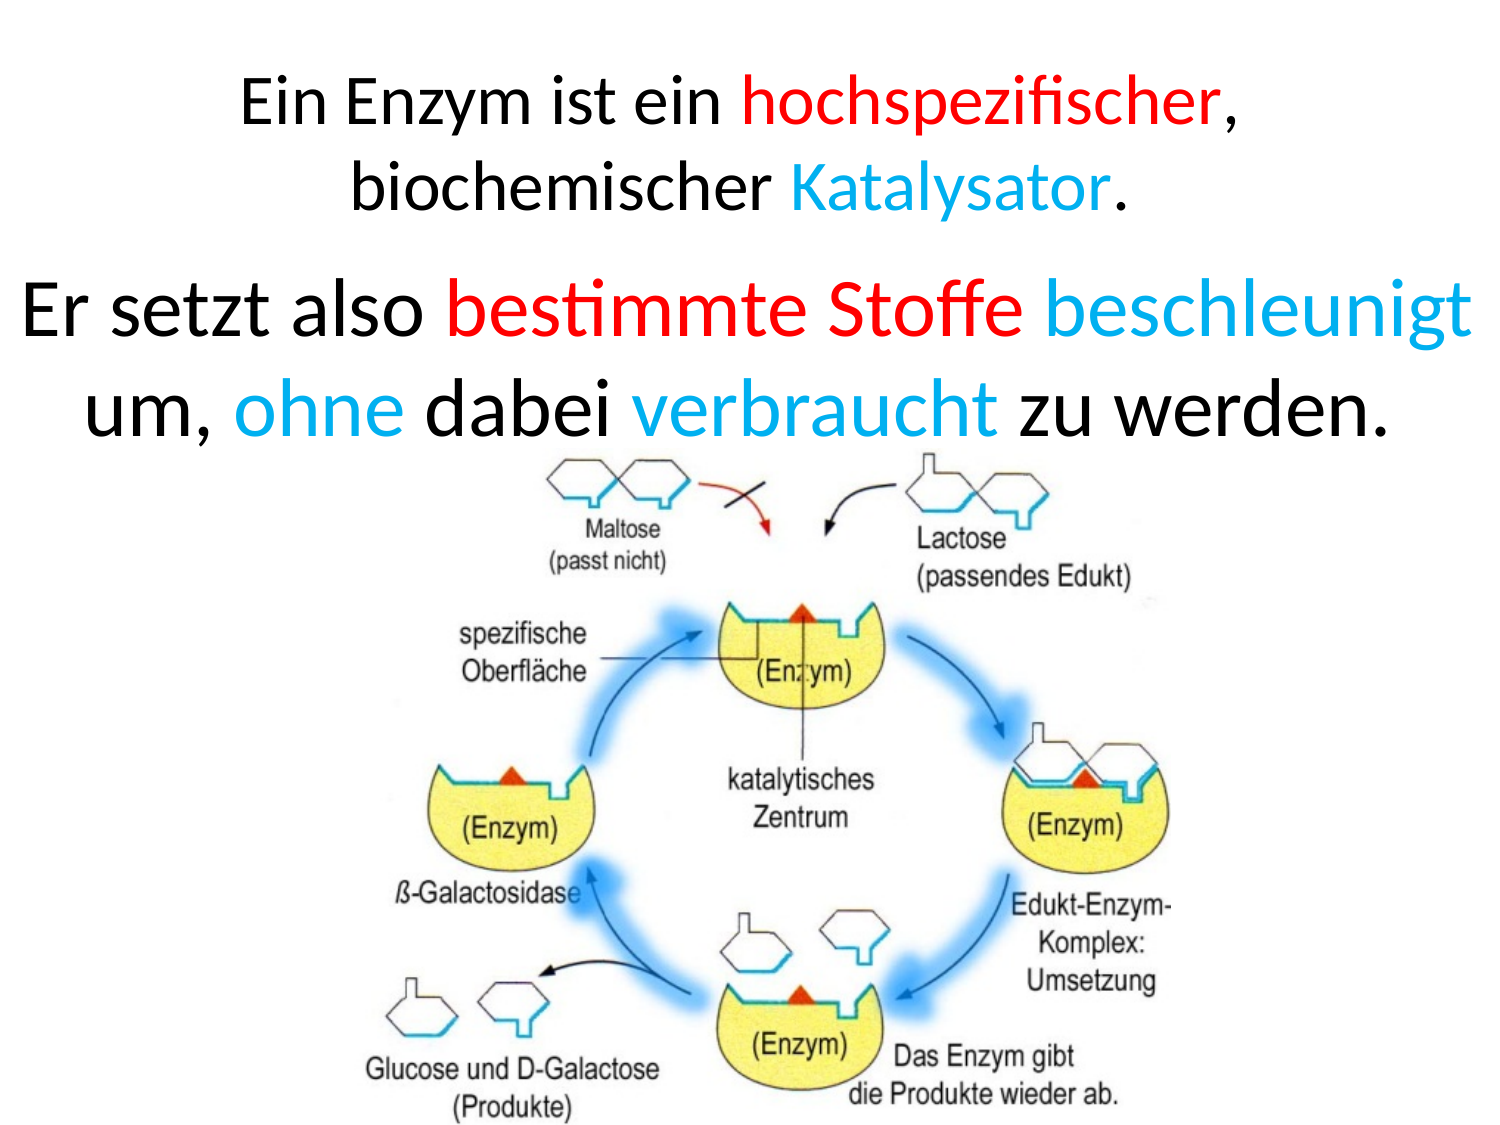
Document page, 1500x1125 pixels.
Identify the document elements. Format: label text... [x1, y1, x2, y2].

picture [354, 448, 1171, 1125]
text_box Er setzt also bestimmte Stoffe beschleunigt um, ohne dabei verbraucht zu werden. [0, 259, 1500, 448]
title Ein Enzym ist ein hochspezifischer, biochemischer Katalysator. [64, 45, 1415, 233]
